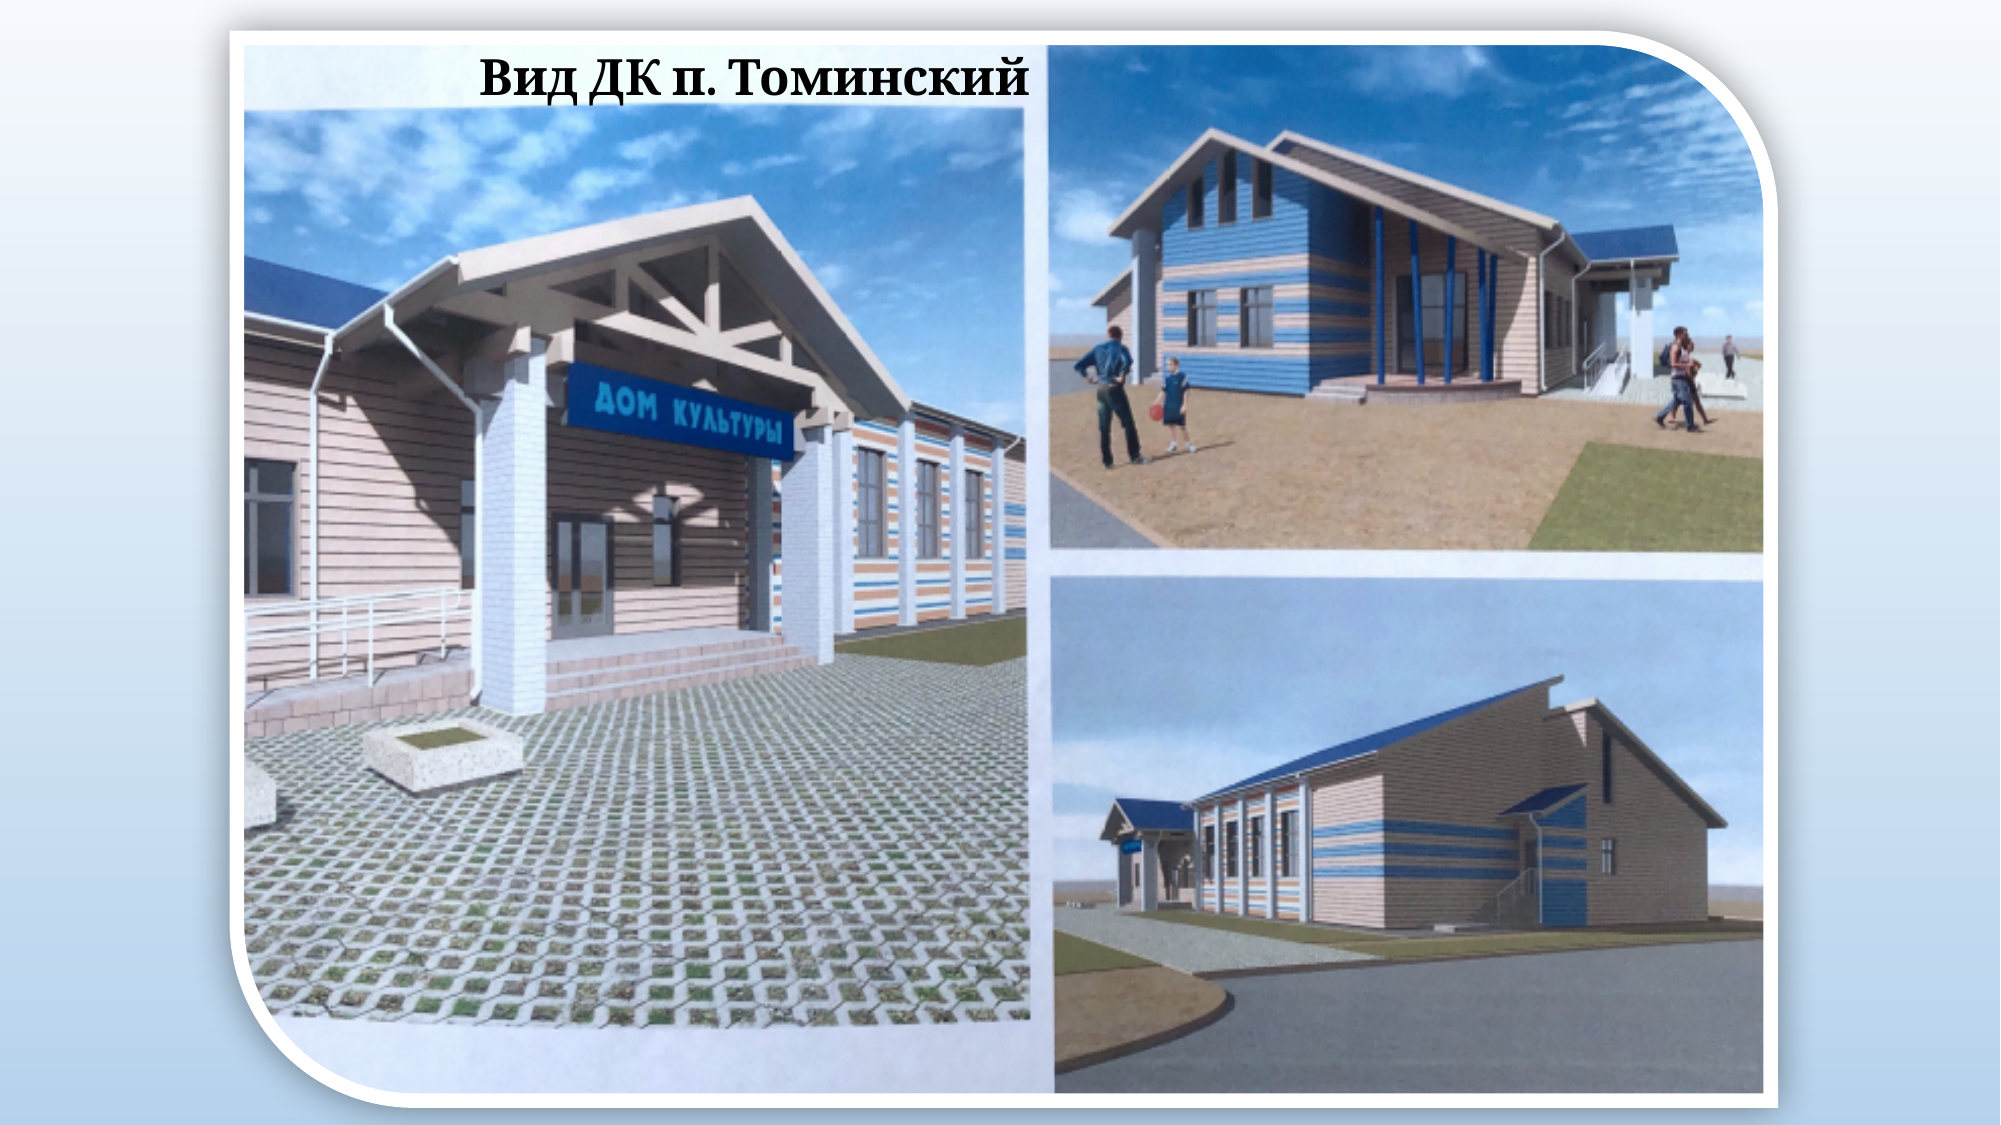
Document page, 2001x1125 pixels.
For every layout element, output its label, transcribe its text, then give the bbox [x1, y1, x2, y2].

picture [472, 0, 1536, 1125]
text_box Вид ДК п. Томинский [464, 37, 472, 113]
